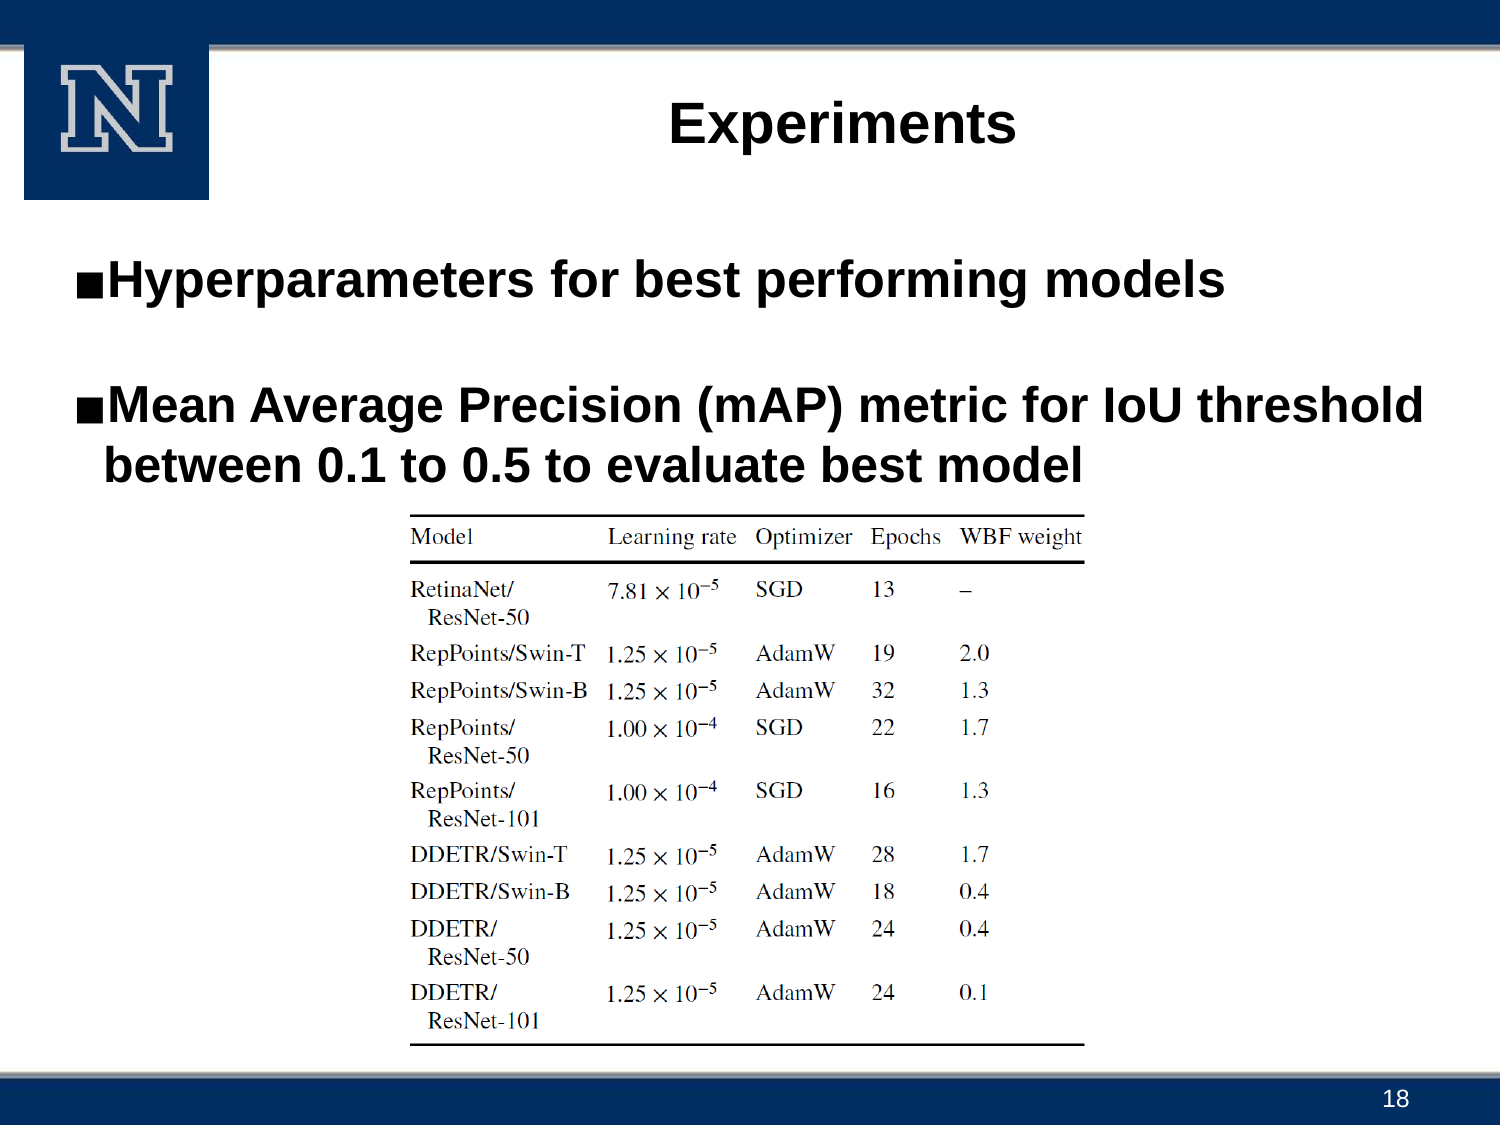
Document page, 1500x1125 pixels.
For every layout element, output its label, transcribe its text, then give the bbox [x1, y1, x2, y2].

picture [0, 0, 1500, 200]
list Hyperparameters for best performing models Mean Average Precision (mAP) metric for IoU threshold between 0.1 to 0.5 to evaluate best model [50, 237, 1450, 1063]
title Experiments [237, 62, 1450, 188]
picture [407, 509, 1093, 1049]
picture [0, 1062, 1500, 1125]
slide_number 18 [1074, 1074, 1425, 1119]
